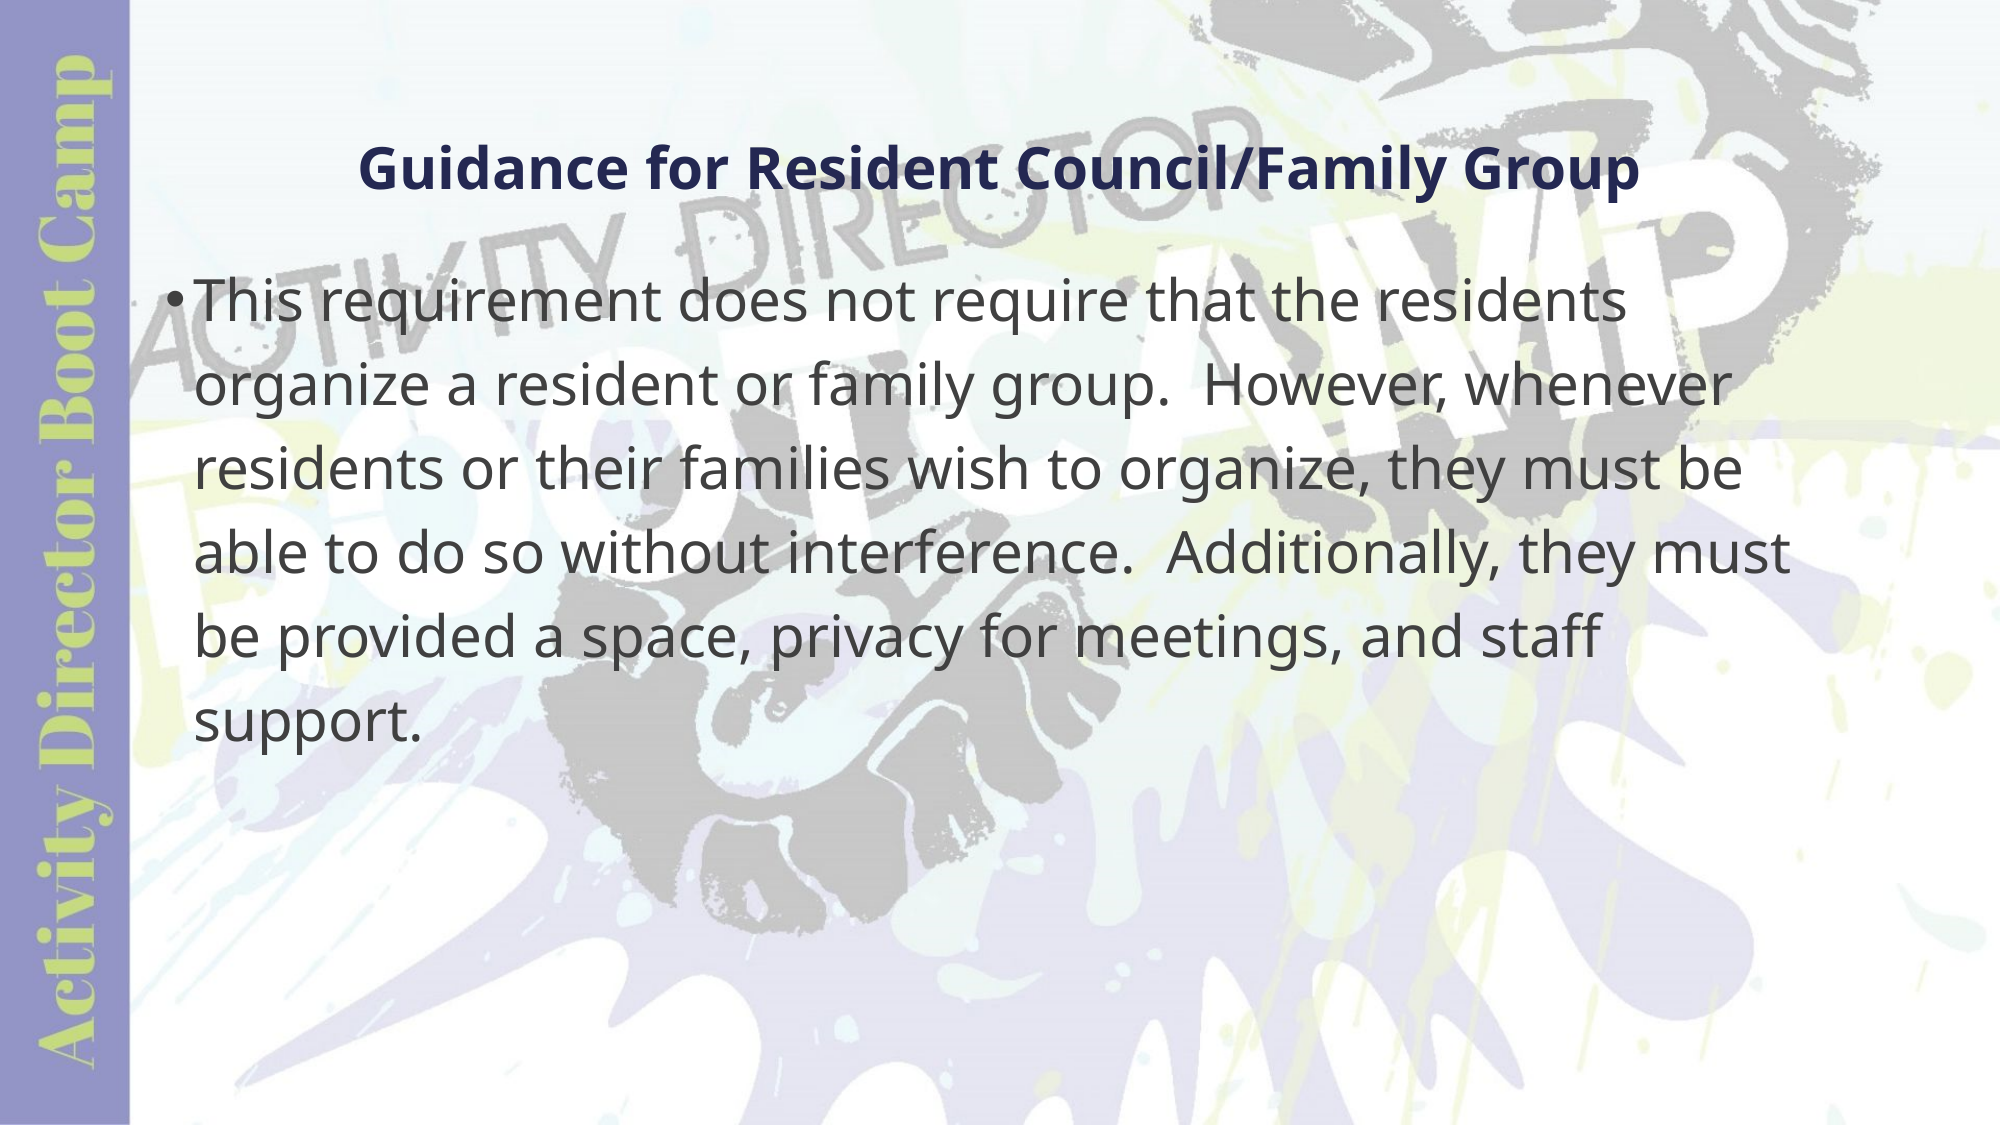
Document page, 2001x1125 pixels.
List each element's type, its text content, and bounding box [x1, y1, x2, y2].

list This requirement does not require that the residents organize a resident or family group. However, whenever residents or their families wish to organize, they must be able to do so without interference. Additionally, they must be provided a space, privacy for meetings, and staff support. [150, 241, 1849, 950]
title Guidance for Resident Council/Family Group [150, 99, 1849, 241]
picture [0, 0, 2001, 1125]
